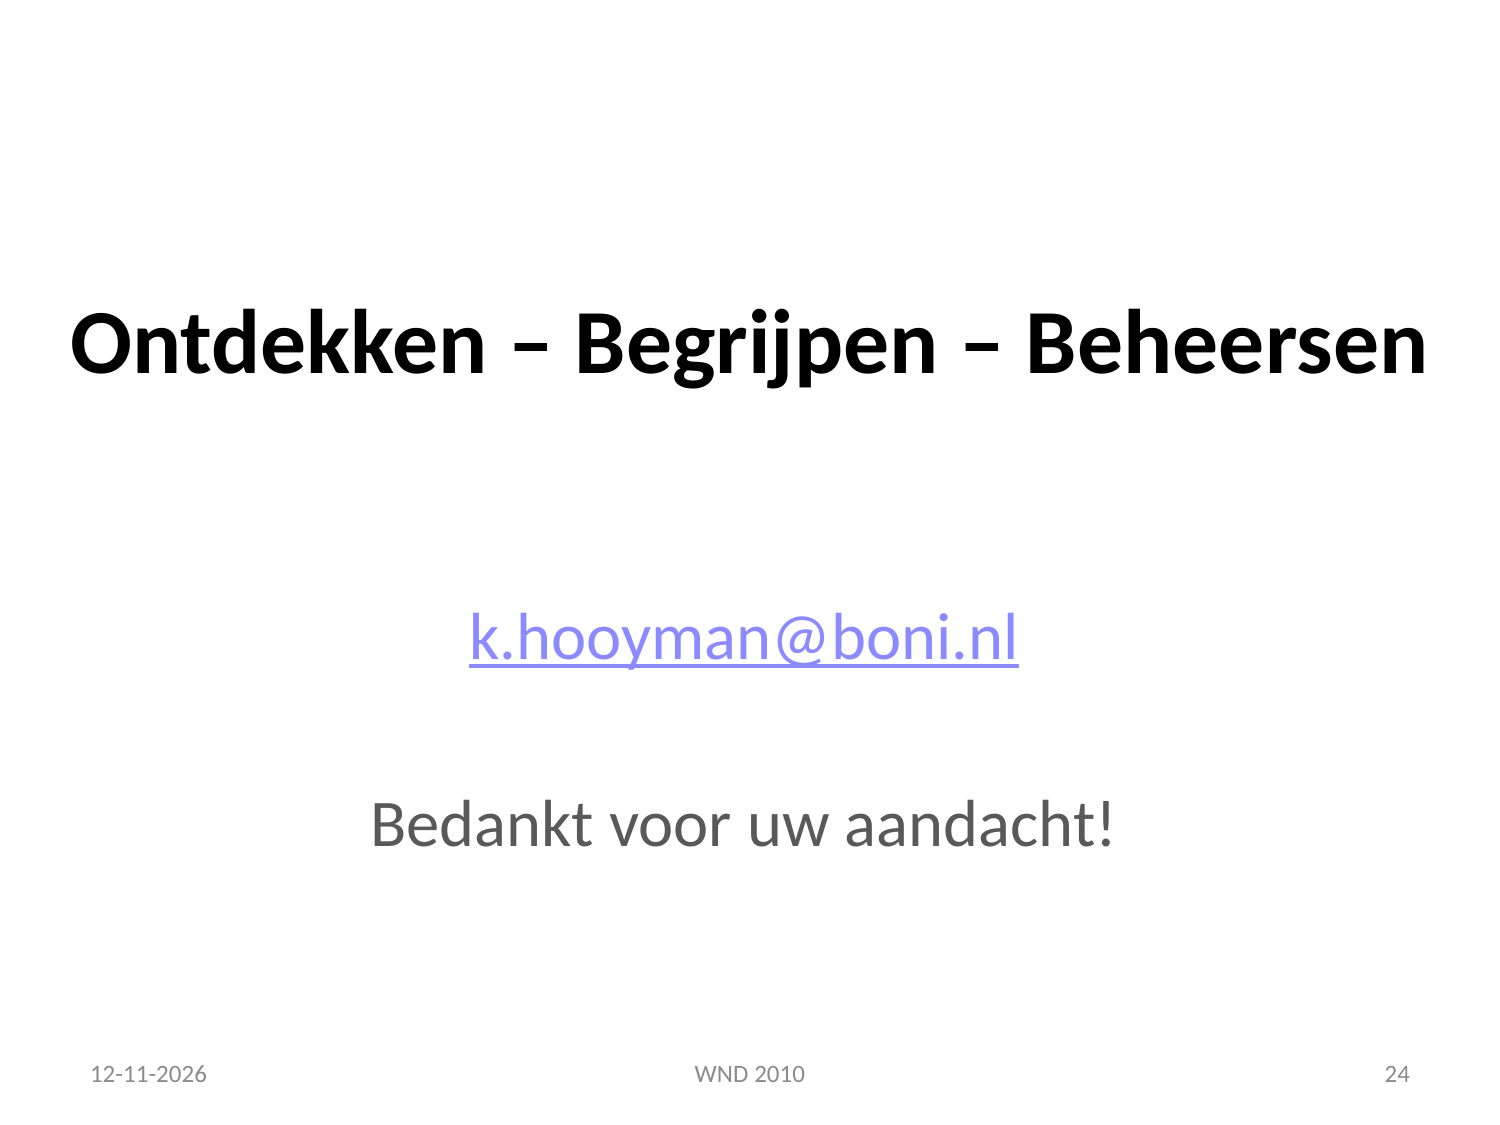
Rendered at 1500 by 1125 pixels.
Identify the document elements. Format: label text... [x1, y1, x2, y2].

slide_number 24 [1074, 1042, 1425, 1103]
footer WND 2010 [512, 1042, 988, 1103]
title Ontdekken – Begrijpen – Beheersen [53, 215, 1447, 398]
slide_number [75, 1042, 425, 1103]
subtitle k.hooyman@boni.nl Bedankt voor uw aandacht! [41, 398, 1447, 1035]
